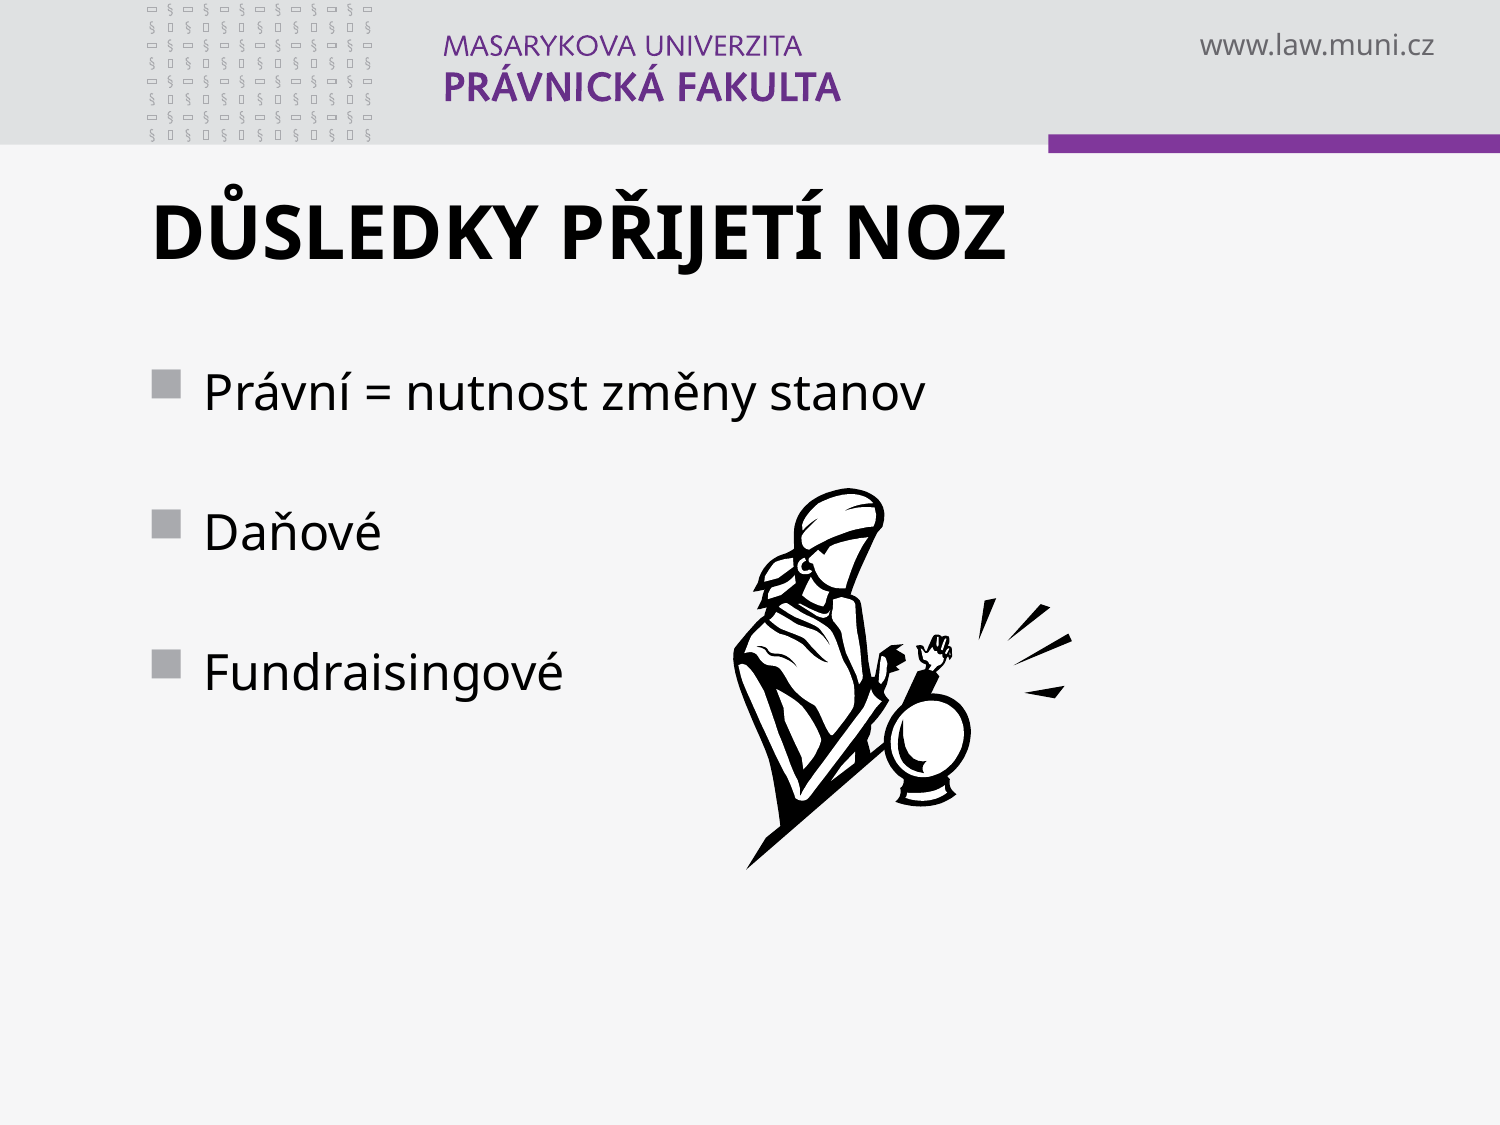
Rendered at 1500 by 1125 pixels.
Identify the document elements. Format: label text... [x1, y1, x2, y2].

picture [725, 487, 1073, 870]
list Právní = nutnost změny stanov Daňové Fundraisingové [147, 290, 1423, 1006]
title DŮSLEDKY PŘIJETÍ NOZ [150, 184, 1425, 268]
